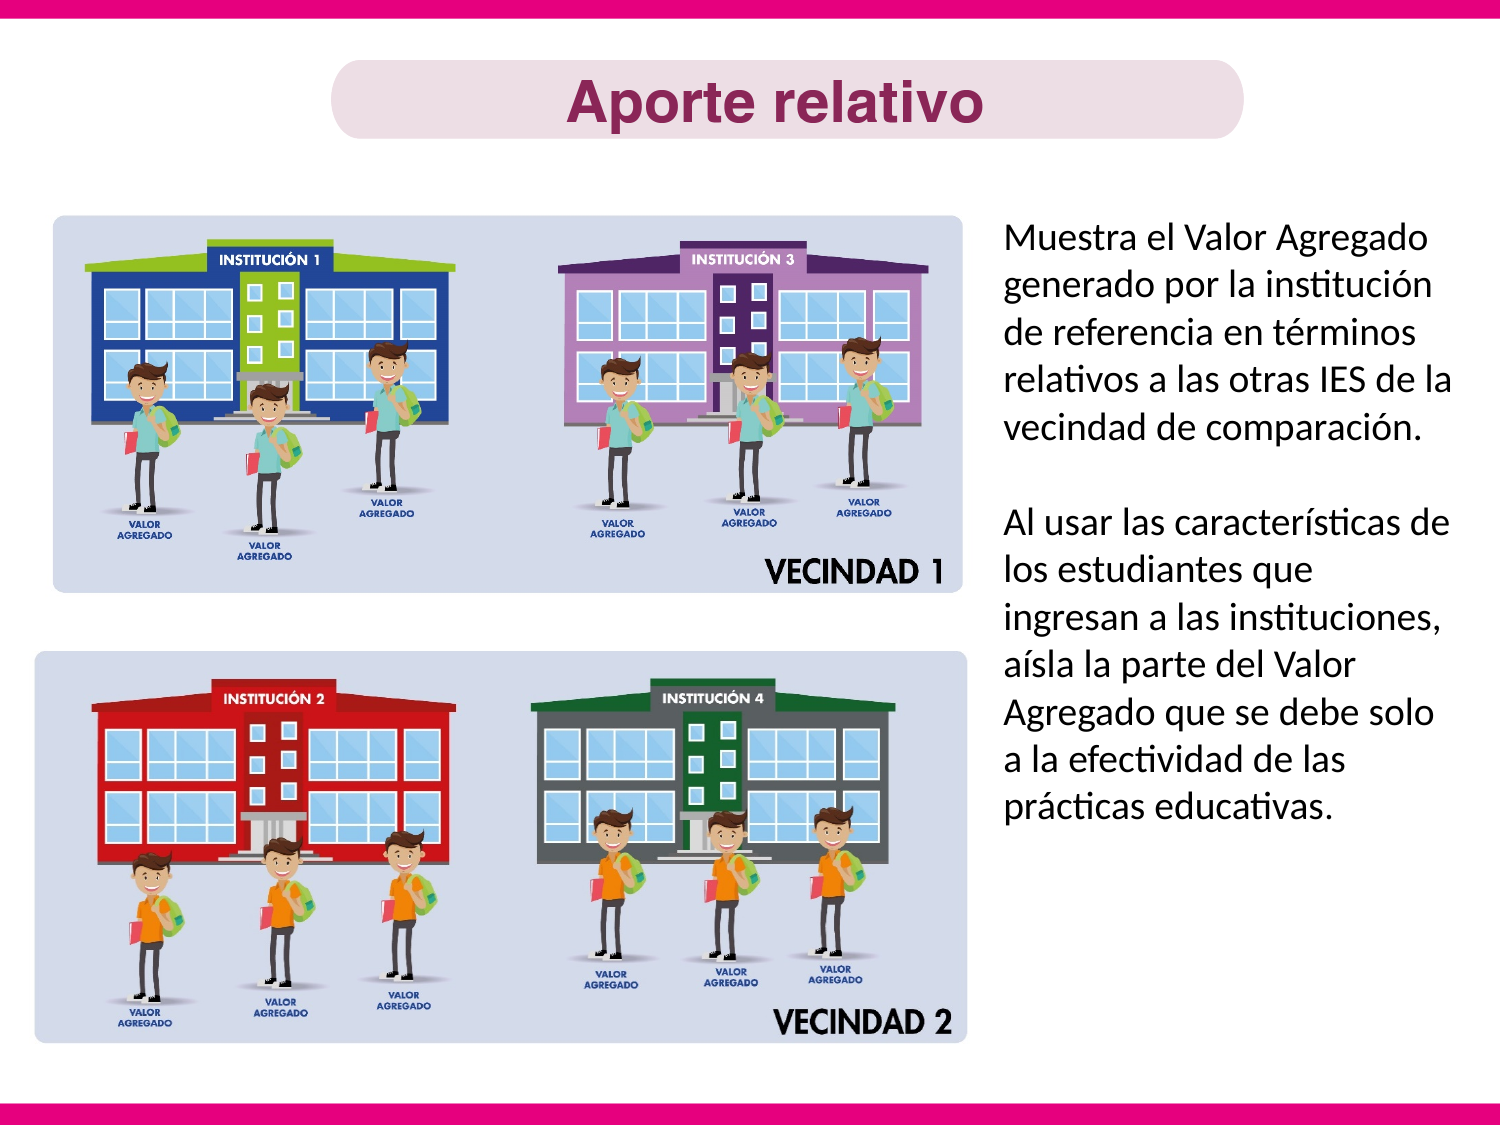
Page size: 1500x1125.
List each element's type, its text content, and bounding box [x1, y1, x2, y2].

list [29, 196, 987, 610]
text_box Muestra el Valor Agregado generado por la institución de referencia en términos relativos a las otras IES de la vecindad de comparación. Al usar las características de los estudiantes que ingresan a las instituciones, aísla la parte del Valor Agregado que se debe solo a la efectividad de las prácticas educativas. [988, 203, 1473, 836]
picture [0, 0, 1500, 1125]
